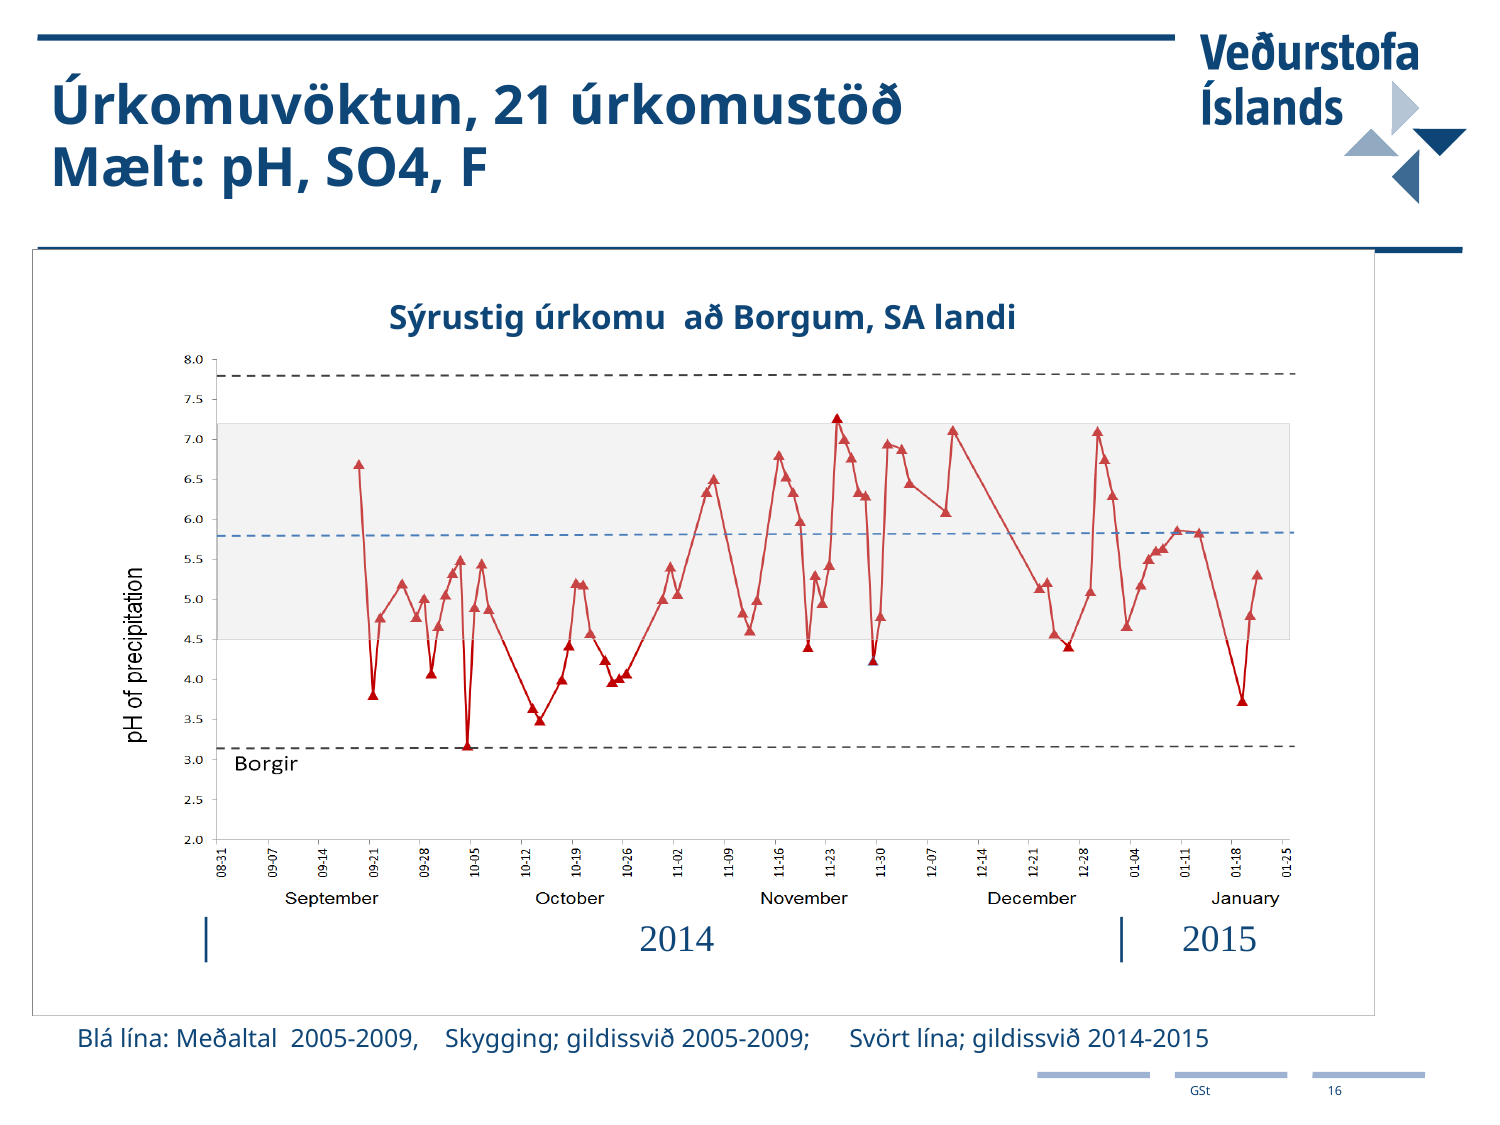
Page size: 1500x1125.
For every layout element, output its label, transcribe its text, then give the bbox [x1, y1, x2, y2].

footer GSt [1175, 1074, 1288, 1110]
text_box Blá lína: Meðaltal 2005-2009, Skygging; gildissvið 2005-2009; Svört lína; gildissvið 2014-2015 [62, 1015, 1425, 1060]
picture [31, 249, 1376, 1016]
picture [1172, 4, 1495, 227]
slide_number [1037, 1074, 1150, 1110]
title Úrkomuvöktun, 21 úrkomustöð Mælt: pH, SO4, F [49, 74, 1176, 238]
slide_number 16 [1312, 1074, 1425, 1113]
